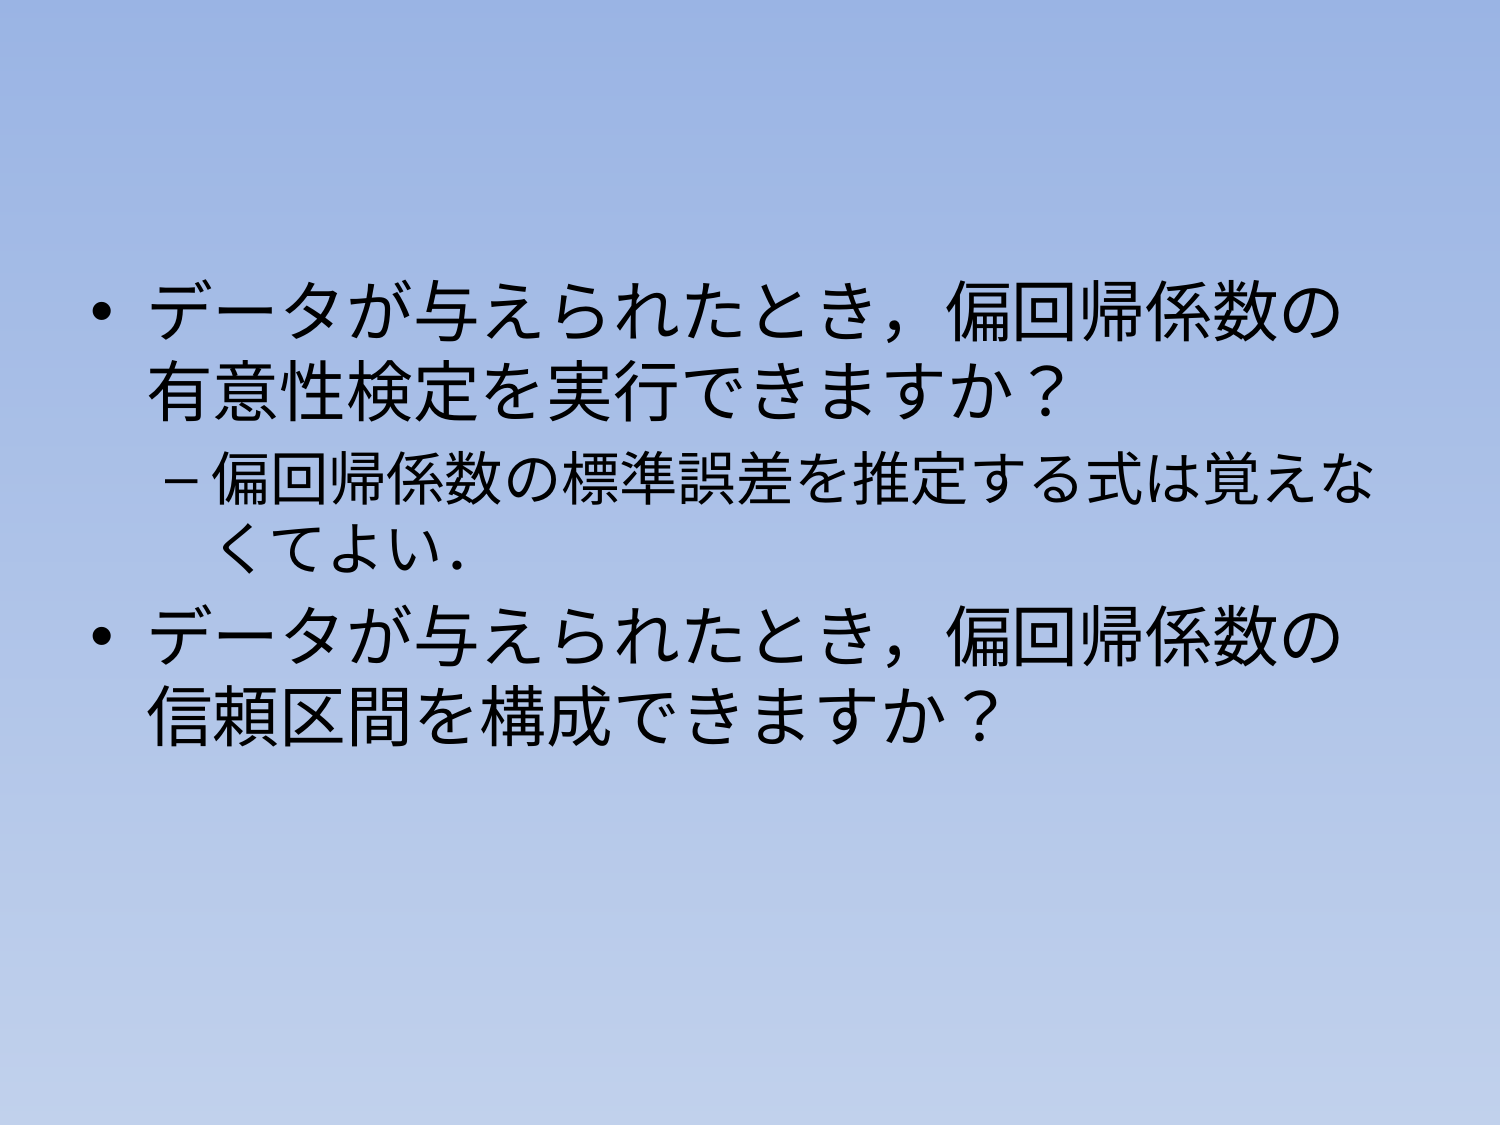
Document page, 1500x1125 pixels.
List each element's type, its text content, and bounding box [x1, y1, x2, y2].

list データが与えられたとき，偏回帰係数の有意性検定を実行できますか？ 偏回帰係数の標準誤差を推定する式は覚えなくてよい． データが与えられたとき，偏回帰係数の信頼区間を構成できますか？ [75, 262, 1425, 1005]
